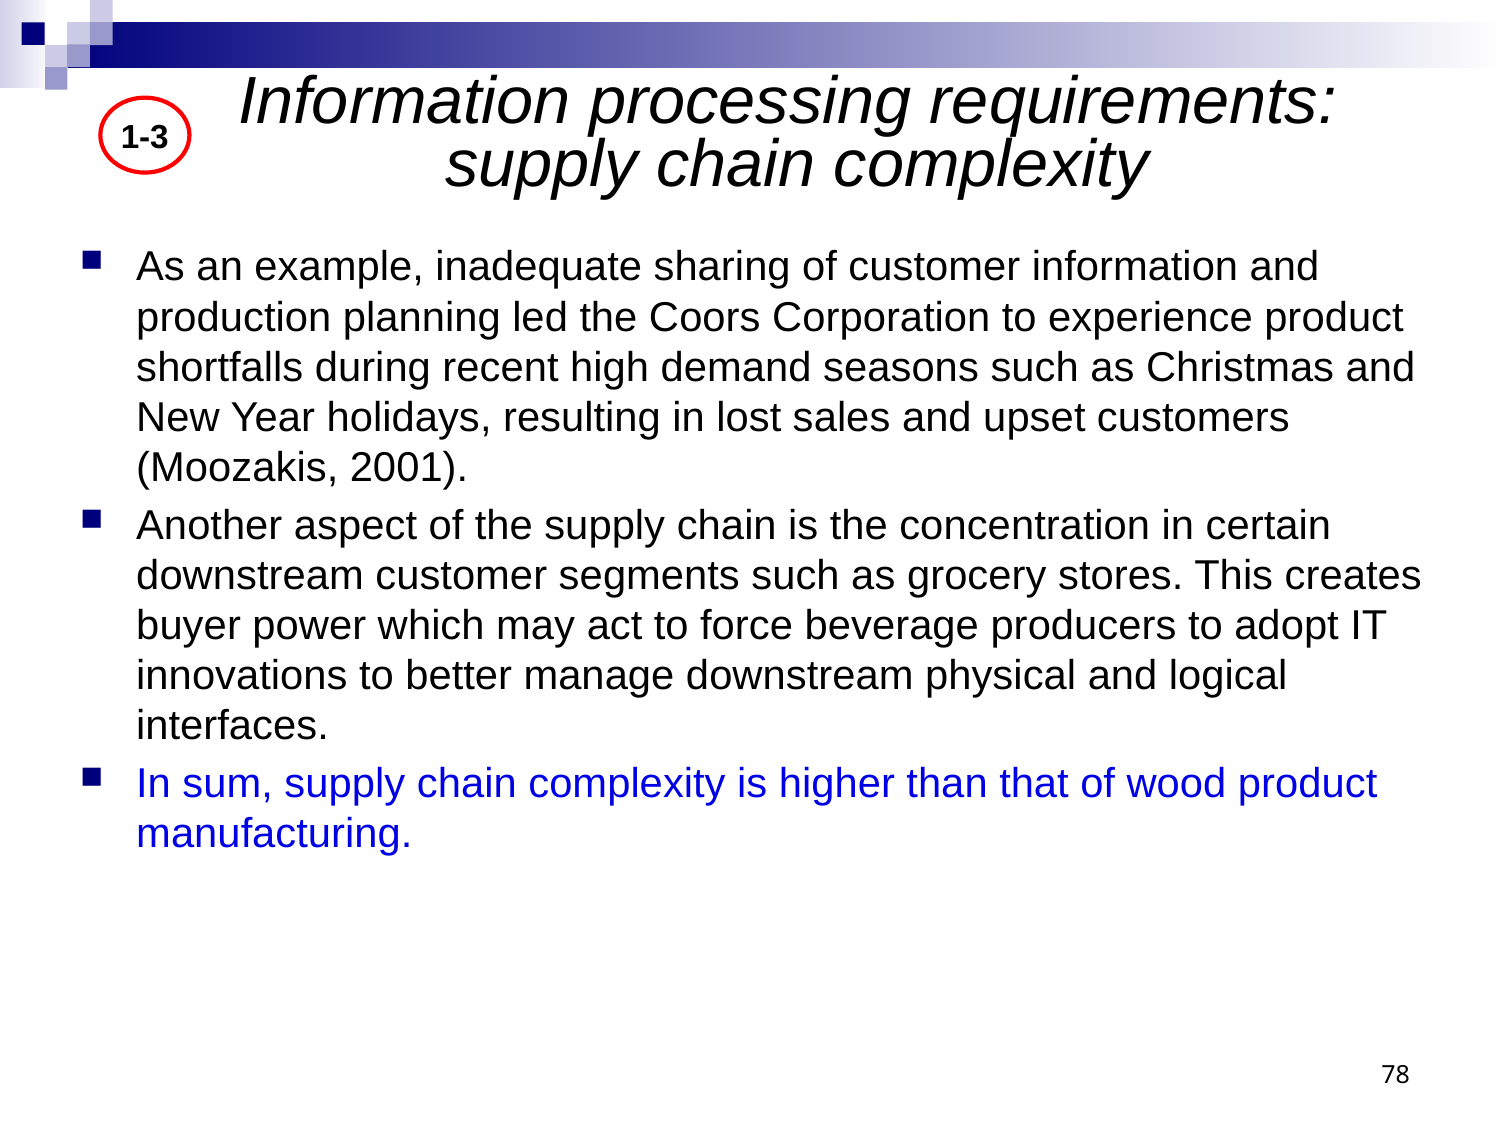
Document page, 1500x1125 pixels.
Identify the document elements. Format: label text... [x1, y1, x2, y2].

title Information processing requirements: supply chain complexity [76, 90, 1500, 185]
text_box 1-3 [98, 95, 192, 175]
list As an example, inadequate sharing of customer information and production planning led the Coors Corporation to experience product shortfalls during recent high demand seasons such as Christmas and New Year holidays, resulting in lost sales and upset customers (Moozakis, 2001). Another aspect of the supply chain is the concentration in certain downstream customer segments such as grocery stores. This creates buyer power which may act to force beverage producers to adopt IT innovations to better manage downstream physical and logical interfaces. In sum, supply chain complexity is higher than that of wood product manufacturing. [64, 231, 1483, 1125]
slide_number 78 [1074, 1024, 1426, 1101]
